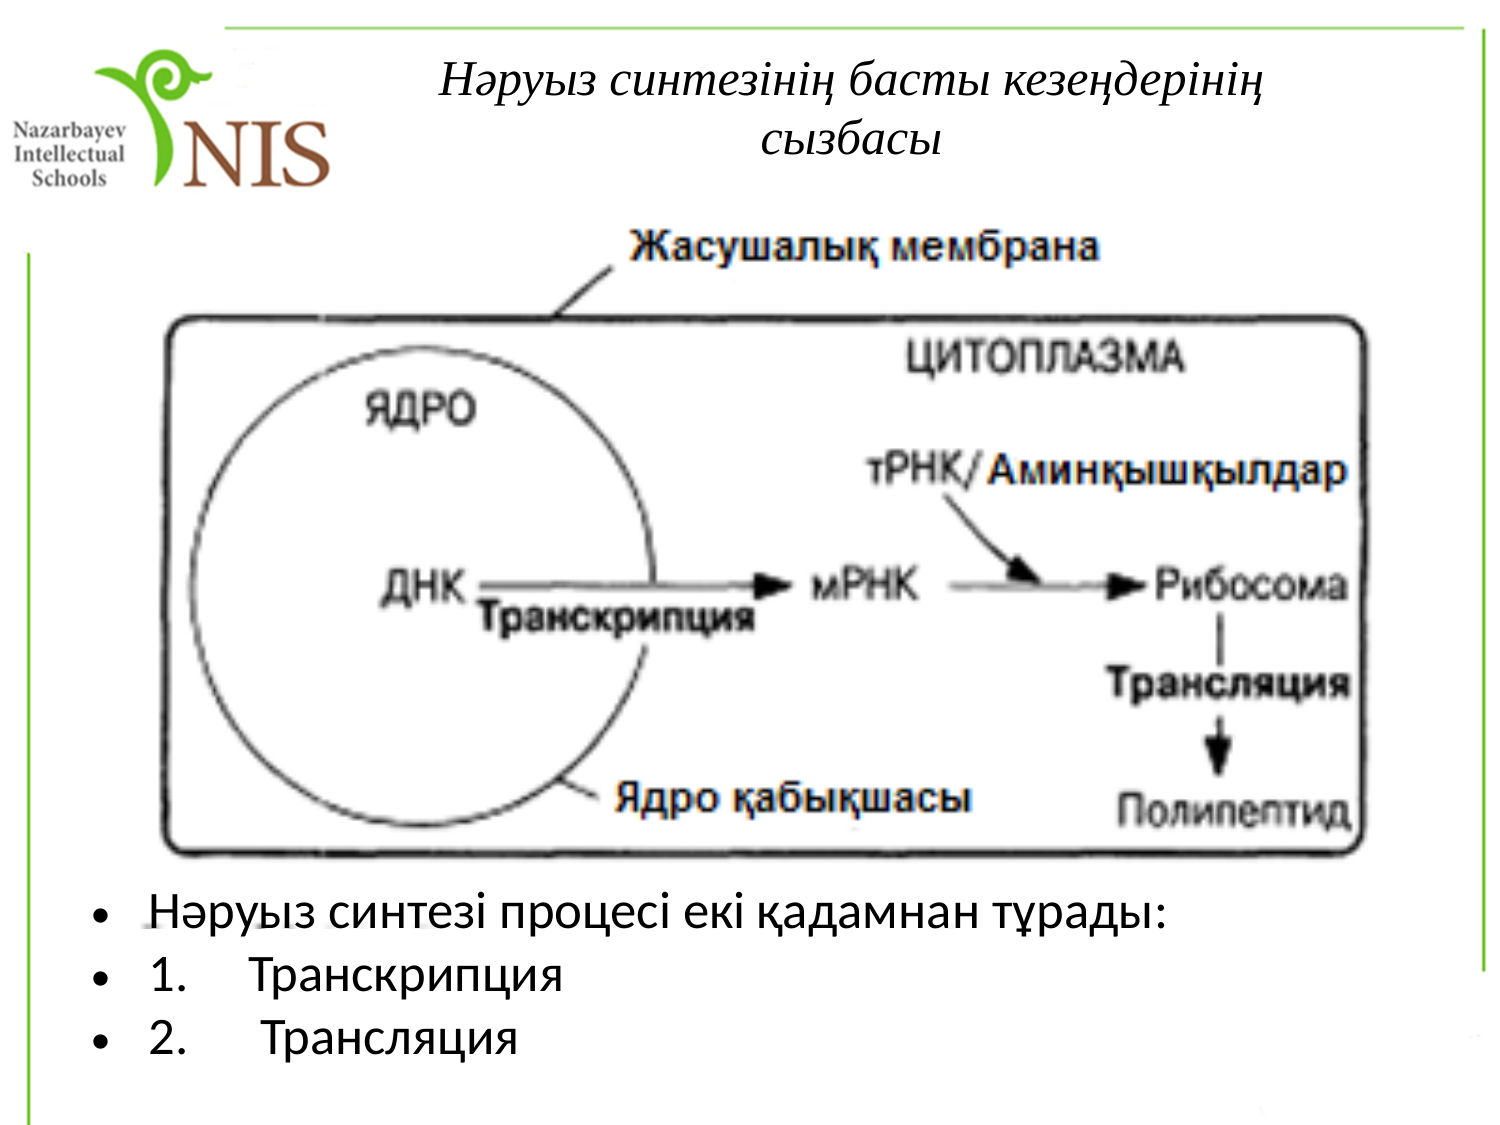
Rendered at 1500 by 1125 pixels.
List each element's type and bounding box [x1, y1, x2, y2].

picture [0, 0, 1500, 1125]
text_box [135, 207, 1407, 929]
